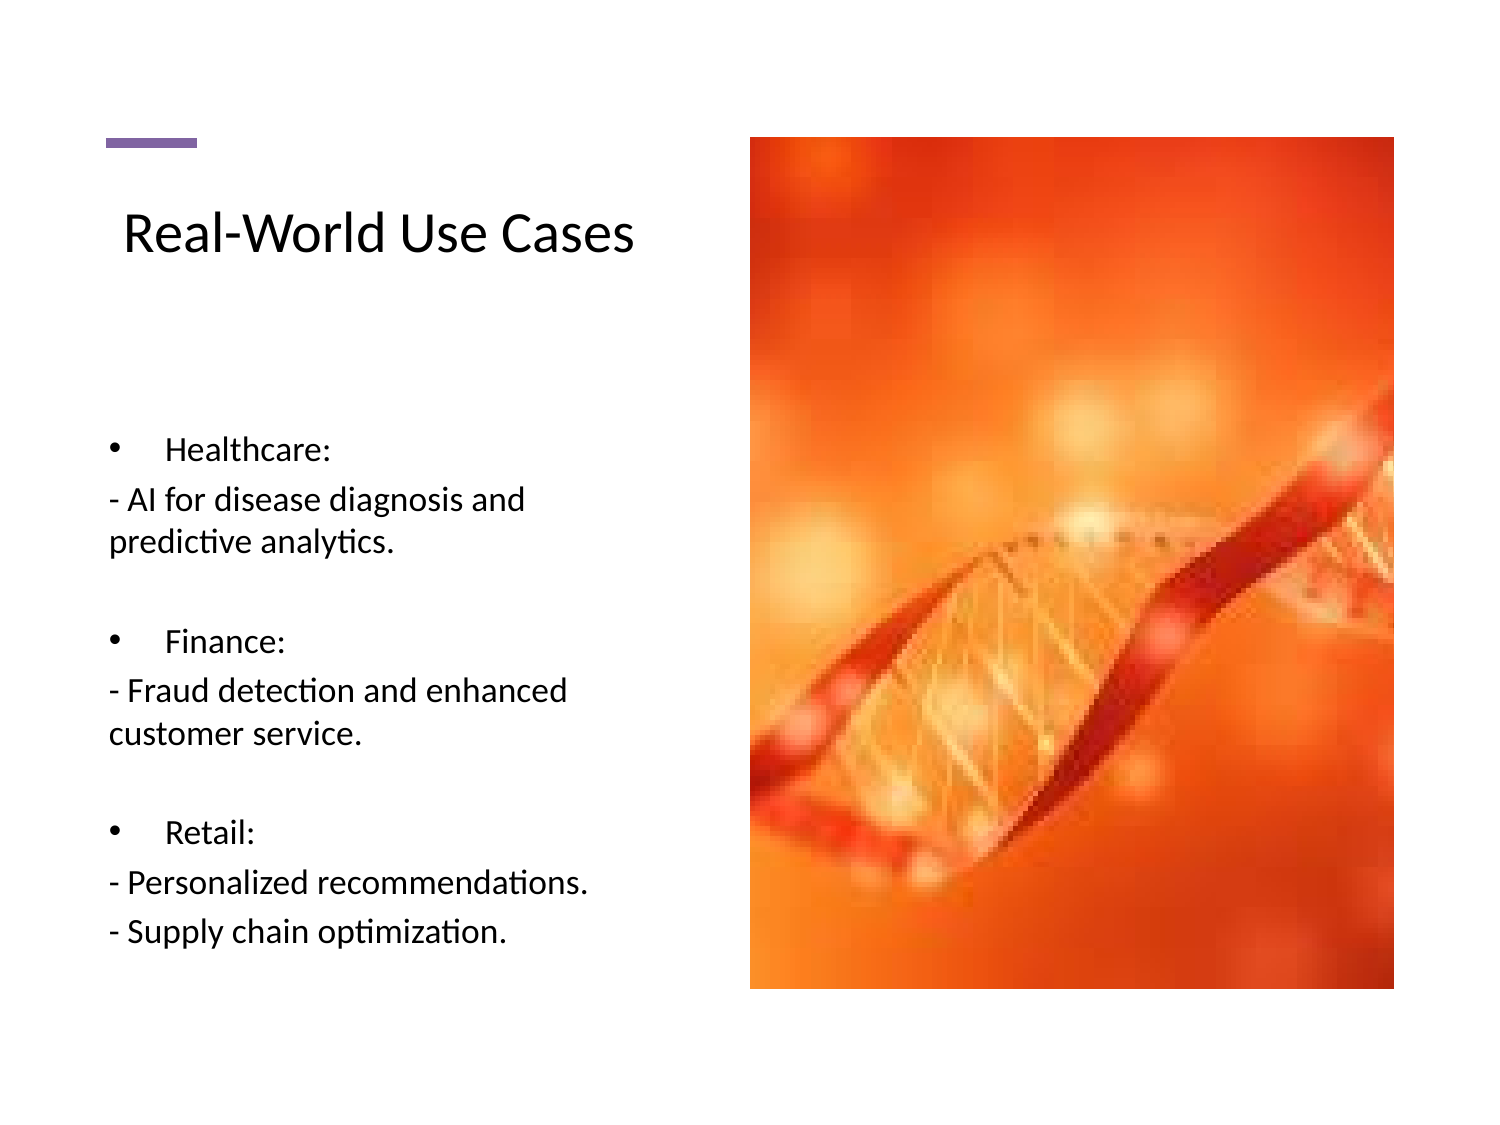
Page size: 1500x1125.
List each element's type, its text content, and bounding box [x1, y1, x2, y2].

picture [749, 137, 1395, 989]
list Healthcare: - AI for disease diagnosis and predictive analytics. Finance: - Fraud detection and enhanced customer service. Retail: - Personalized recommendations. - Supply chain optimization. [93, 418, 666, 1010]
title Real-World Use Cases [93, 186, 666, 417]
